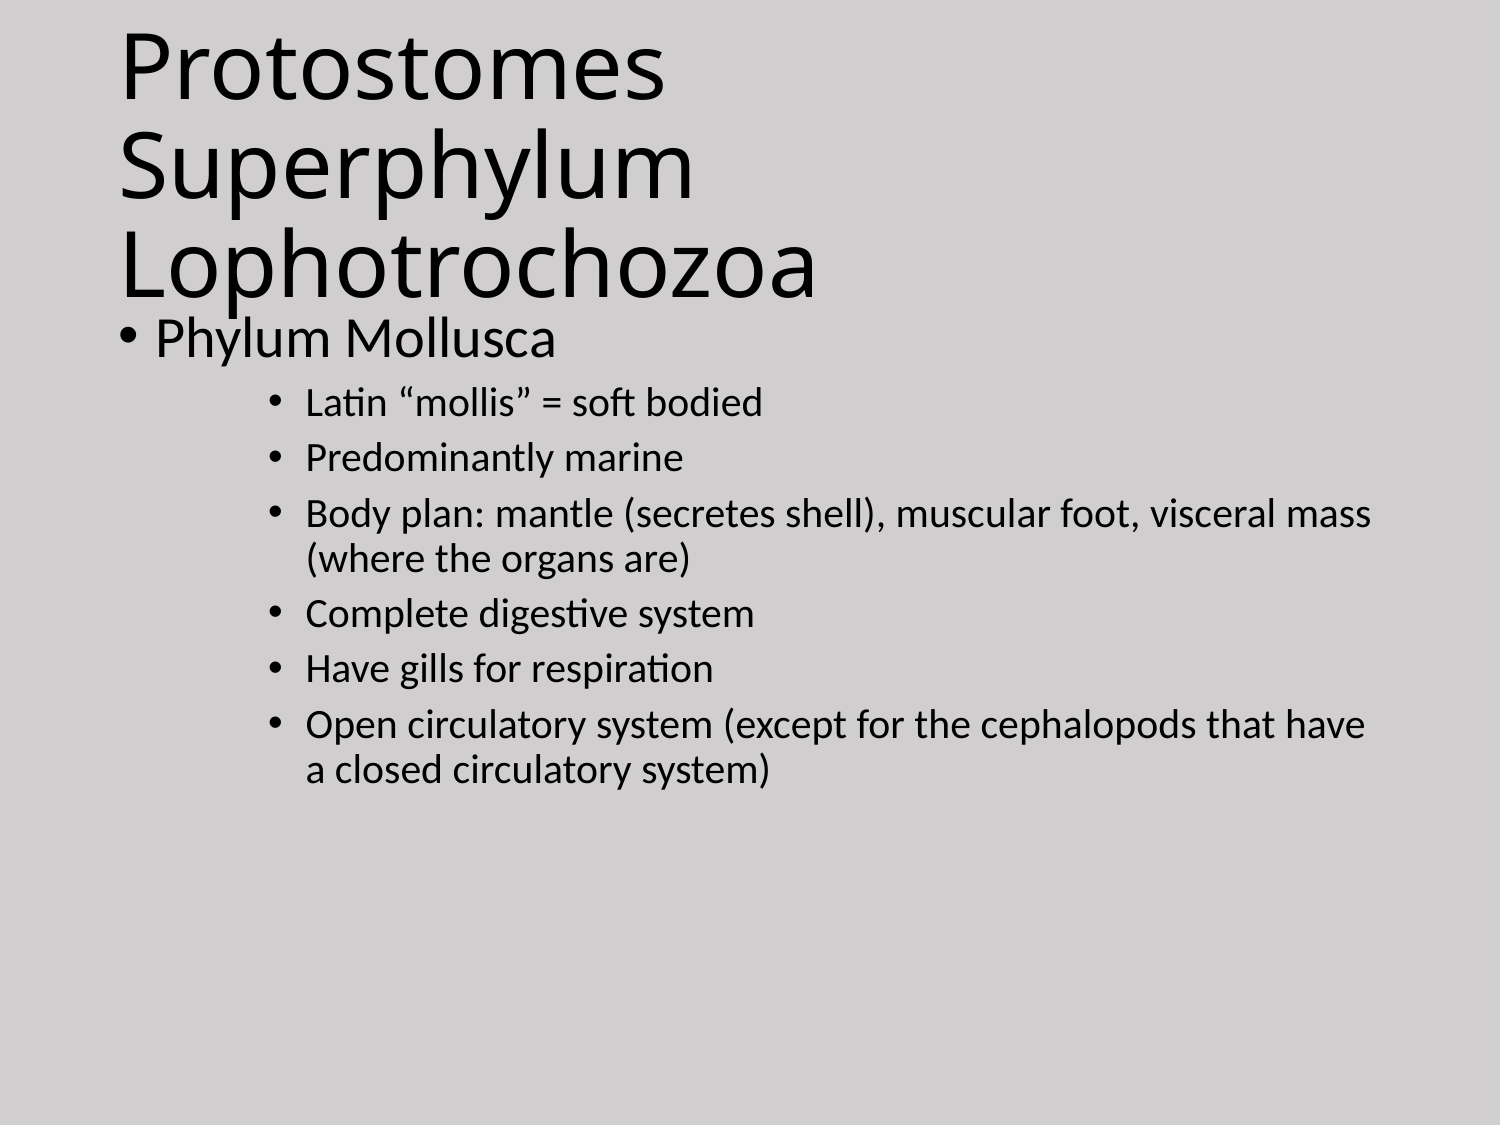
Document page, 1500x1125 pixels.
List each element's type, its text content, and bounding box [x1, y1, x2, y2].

title Protostomes Superphylum Lophotrochozoa [103, 59, 1397, 278]
list Phylum Mollusca Latin “mollis” = soft bodied Predominantly marine Body plan: mantle (secretes shell), muscular foot, visceral mass (where the organs are) Complete digestive system Have gills for respiration Open circulatory system (except for the cephalopods that have a closed circulatory system) [103, 299, 1397, 1014]
